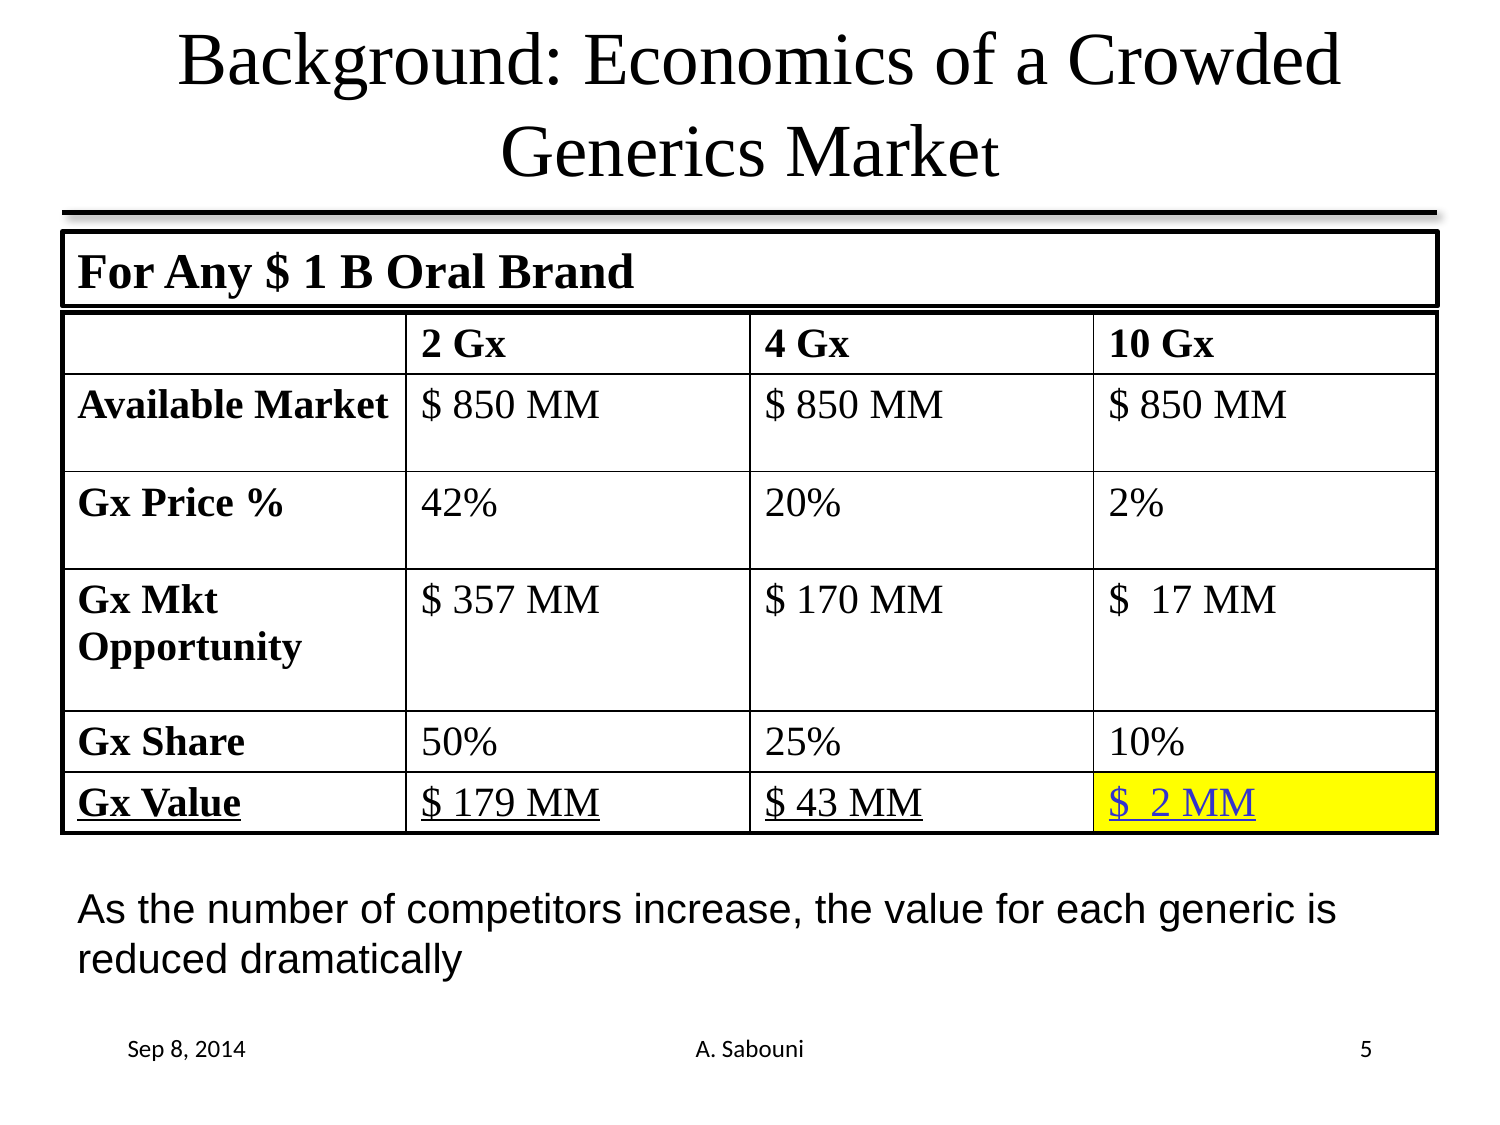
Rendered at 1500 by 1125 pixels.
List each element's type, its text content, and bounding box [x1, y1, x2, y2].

table_cell $ 357 MM [407, 570, 749, 710]
table_cell $ 850 MM [407, 375, 749, 471]
table_cell $ 179 MM [407, 773, 749, 831]
table_cell 10% [1094, 712, 1435, 771]
table_cell $ 850 MM [1094, 375, 1435, 471]
table_header 2 Gx [407, 315, 749, 373]
table_cell $ 850 MM [751, 375, 1093, 471]
table_header [65, 315, 405, 373]
table_cell 2% [1094, 472, 1435, 568]
table_cell Available Market [65, 375, 405, 471]
text_box As the number of competitors increase, the value for each generic is reduced dramatically [62, 874, 1450, 990]
table_cell 42% [407, 472, 749, 568]
table_cell 50% [407, 712, 749, 771]
table_cell $ 2 MM [1094, 773, 1435, 831]
table_header 4 Gx [751, 315, 1093, 373]
table_cell $ 17 MM [1094, 570, 1435, 710]
footer A. Sabouni [512, 1025, 988, 1100]
table_cell 20% [751, 472, 1093, 568]
table_header 10 Gx [1094, 315, 1435, 373]
table_cell Gx Share [65, 712, 405, 771]
slide_number 5 [1312, 1025, 1388, 1100]
table_cell $ 43 MM [751, 773, 1093, 831]
text_box For Any $ 1 B Oral Brand [62, 231, 1438, 307]
table_cell $ 170 MM [751, 570, 1093, 710]
table_cell 25% [751, 712, 1093, 771]
table_cell Gx Value [65, 773, 405, 831]
title Background: Economics of a Crowded Generics Market [112, 2, 1388, 190]
table_cell Gx Mkt Opportunity [65, 570, 405, 710]
table_cell Gx Price % [65, 472, 405, 568]
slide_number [112, 1025, 425, 1100]
